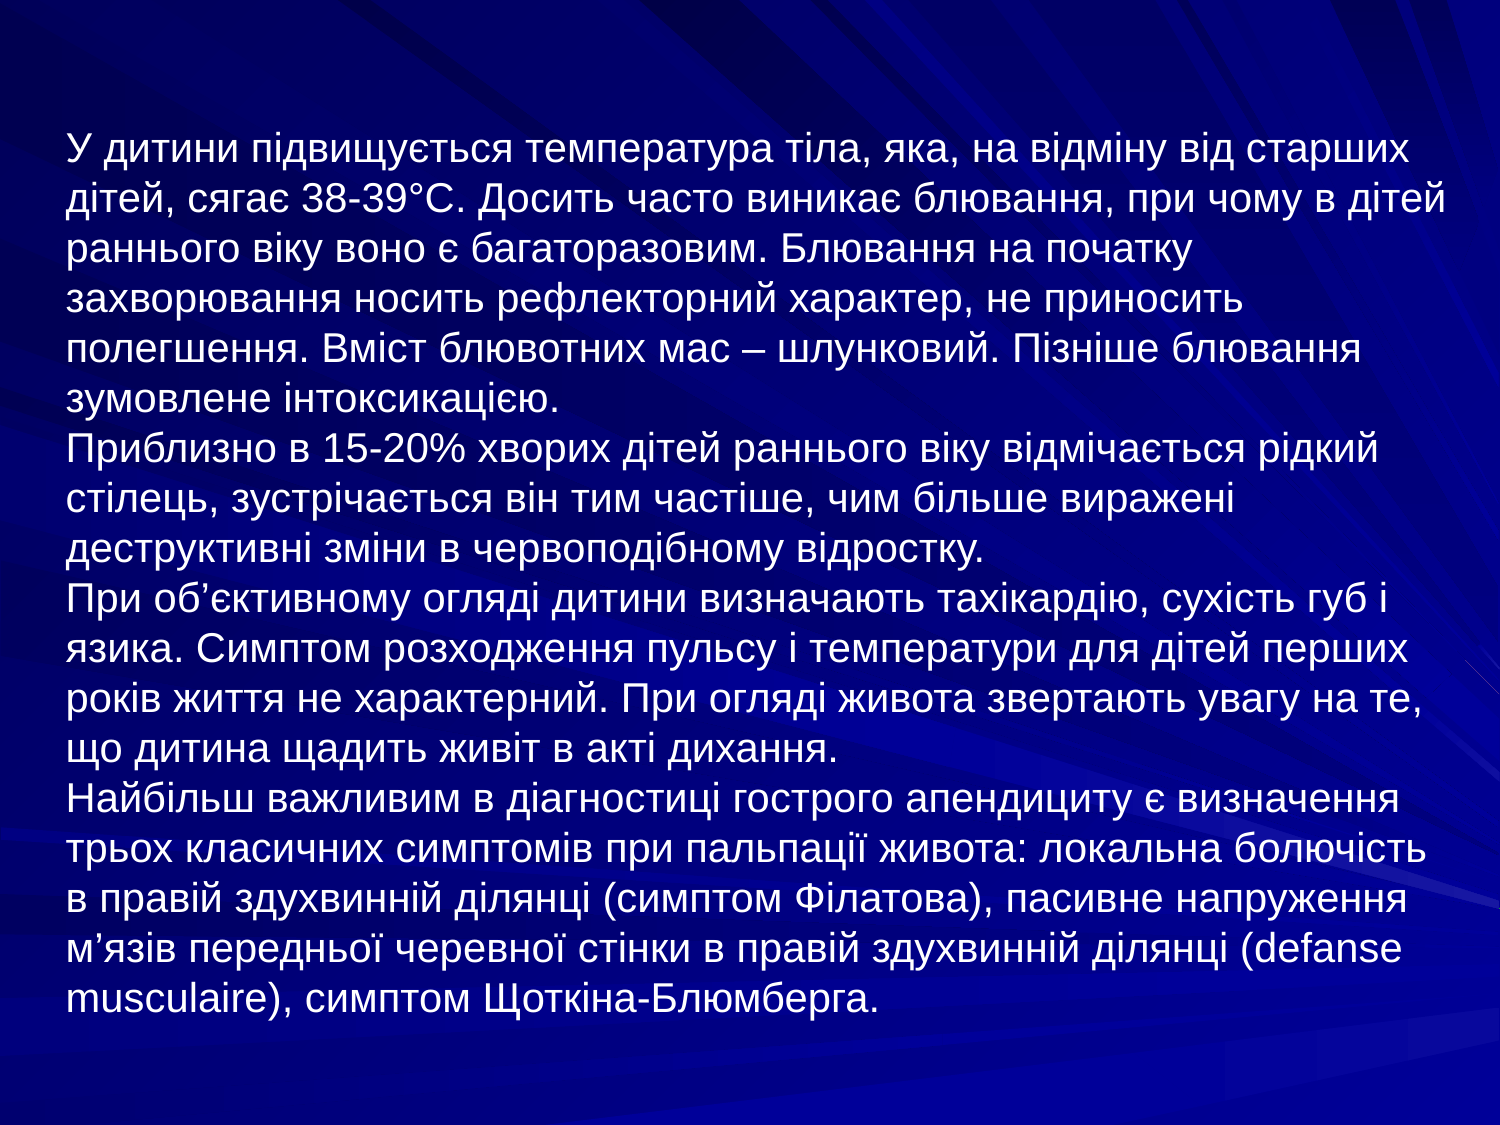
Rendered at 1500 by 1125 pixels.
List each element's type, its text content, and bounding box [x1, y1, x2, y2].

text_box У дитини підвищується температура тіла, яка, на відміну від старших дітей, сягає 38-39°С. Досить часто виникає блювання, при чому в дітей раннього віку воно є багаторазовим. Блювання на початку захворювання носить рефлекторний характер, не приносить полегшення. Вміст блювотних мас – шлунковий. Пізніше блювання зумовлене інтоксикацією. Приблизно в 15-20% хворих дітей раннього віку відмічається рідкий стілець, зустрічається він тим частіше, чим більше виражені деструктивні зміни в червоподібному відростку. При об’єктивному огляді дитини визначають тахікардію, сухість губ і язика. Симптом розходження пульсу і температури для дітей перших років життя не характерний. При огляді живота звертають увагу на те, що дитина щадить живіт в акті дихання. Найбільш важливим в діагностиці гострого апендициту є визначення трьох класичних симптомів при пальпації живота: локальна болючість в правій здухвинній ділянці (симптом Філатова), пасивне напруження м’язів передньої черевної стінки в правій здухвинній ділянці (defanse musculaire), симптом Щоткіна-Блюмберга. [50, 113, 1463, 1029]
